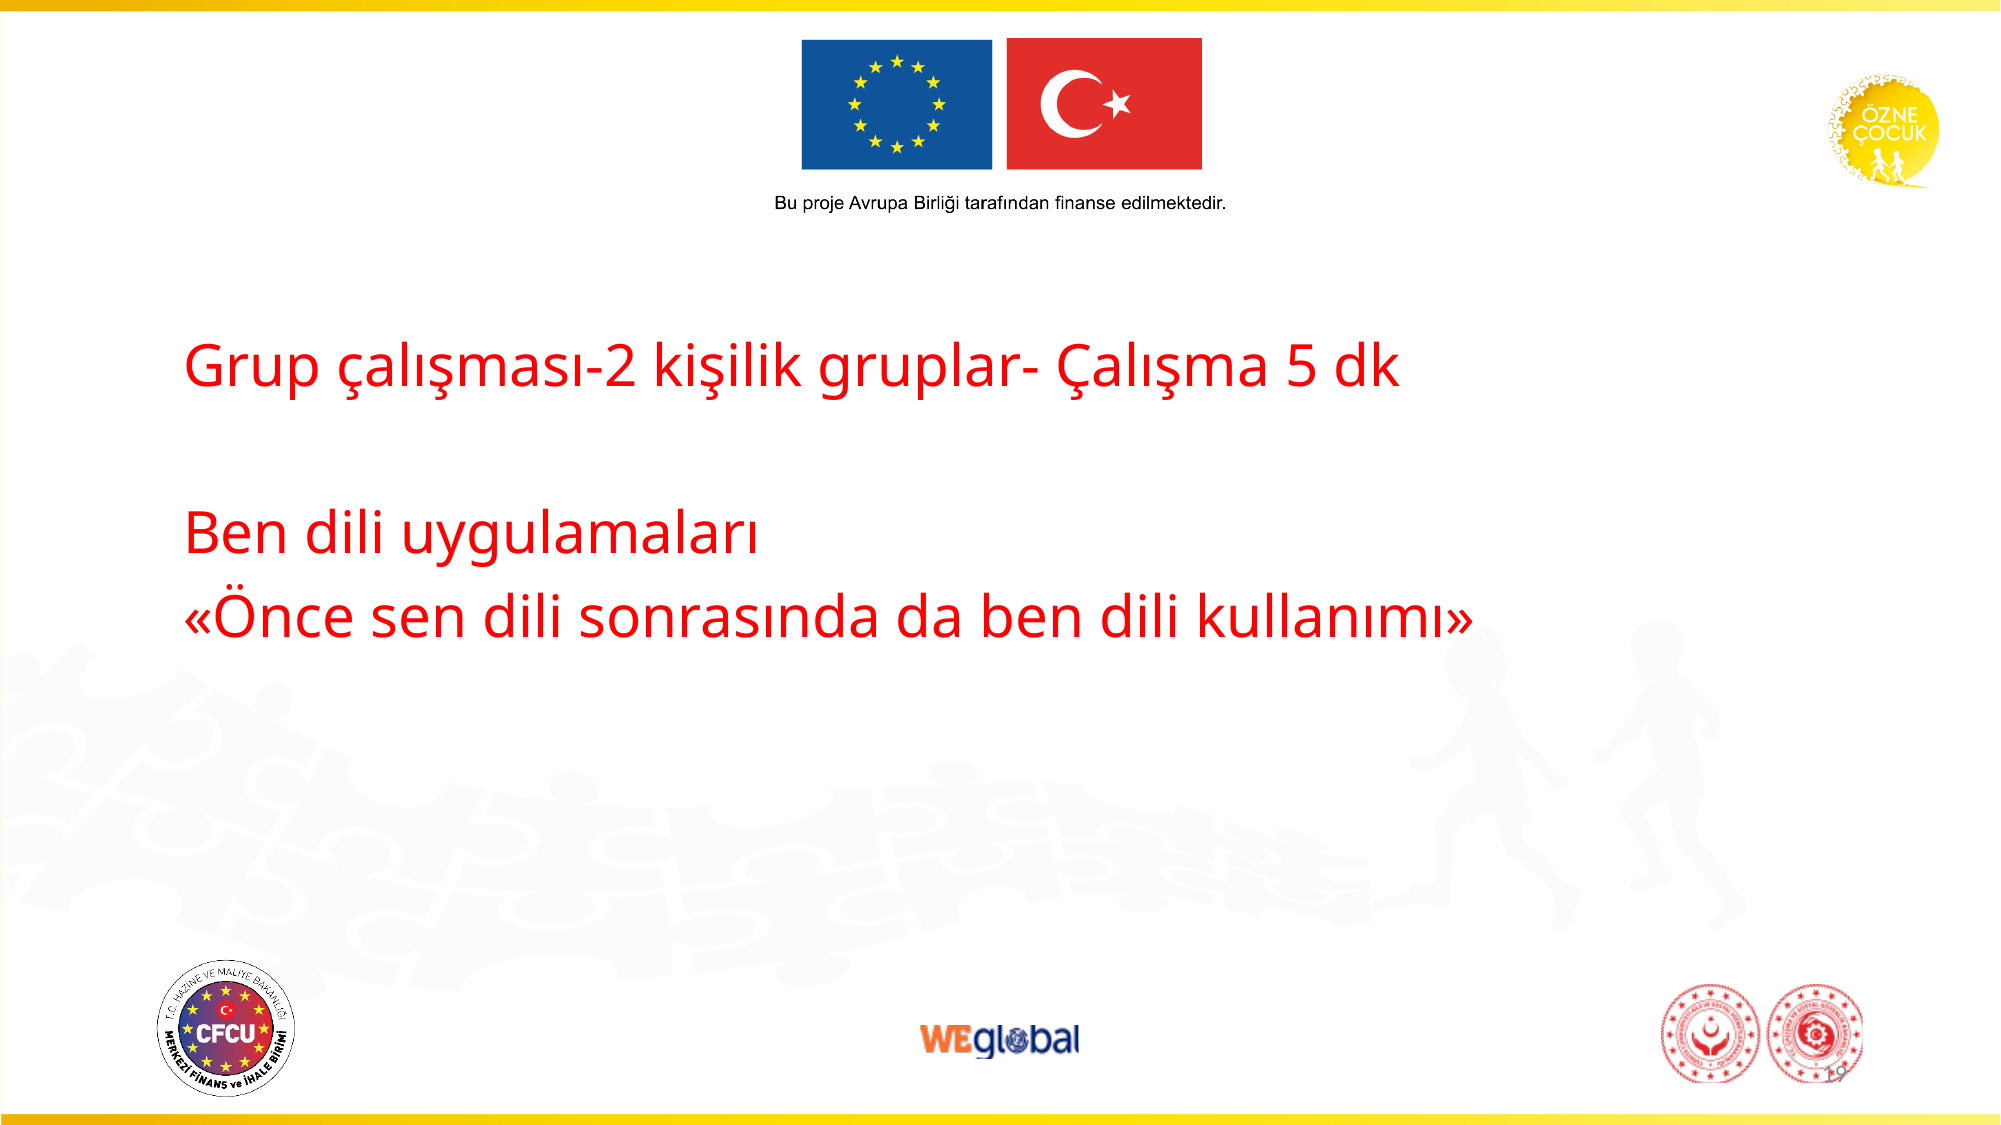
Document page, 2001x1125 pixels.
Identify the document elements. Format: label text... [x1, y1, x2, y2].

picture [0, 0, 2001, 1125]
slide_number 19 [1412, 1042, 1863, 1103]
list Grup çalışması-2 kişilik gruplar- Çalışma 5 dk Ben dili uygulamaları «Önce sen dili sonrasında da ben dili kullanımı» [168, 328, 1894, 797]
